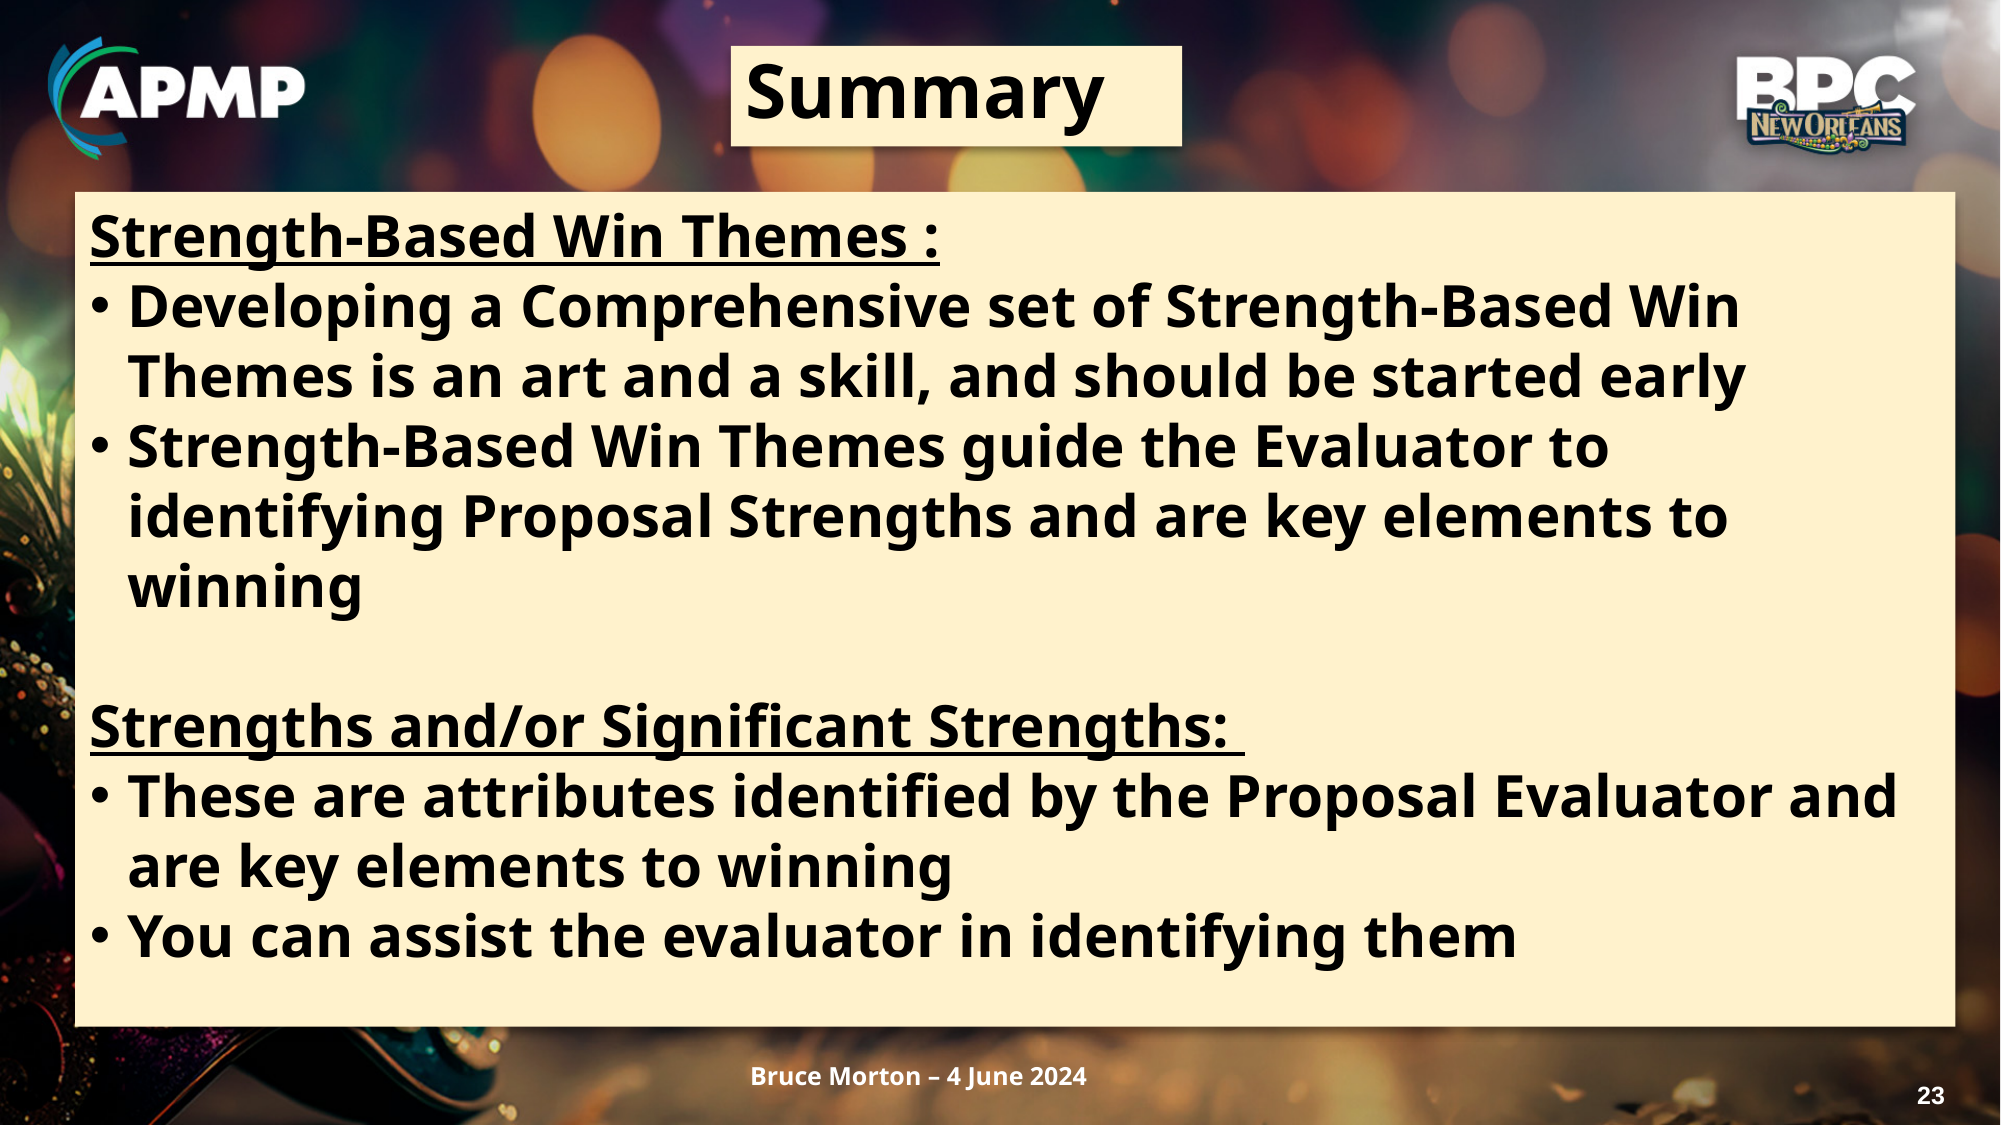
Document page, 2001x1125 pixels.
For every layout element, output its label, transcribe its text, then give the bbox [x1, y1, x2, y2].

picture [0, 0, 2001, 1125]
list Strength-Based Win Themes : Developing a Comprehensive set of Strength-Based Win Themes is an art and a skill, and should be started early Strength-Based Win Themes guide the Evaluator to identifying Proposal Strengths and are key elements to winning Strengths and/or Significant Strengths: These are attributes identified by the Proposal Evaluator and are key elements to winning You can assist the evaluator in identifying them [75, 191, 1956, 1027]
text_box 23 [1902, 1071, 1968, 1117]
title Summary [730, 45, 1183, 147]
text_box Bruce Morton – 4 June 2024 [418, 1053, 1419, 1098]
